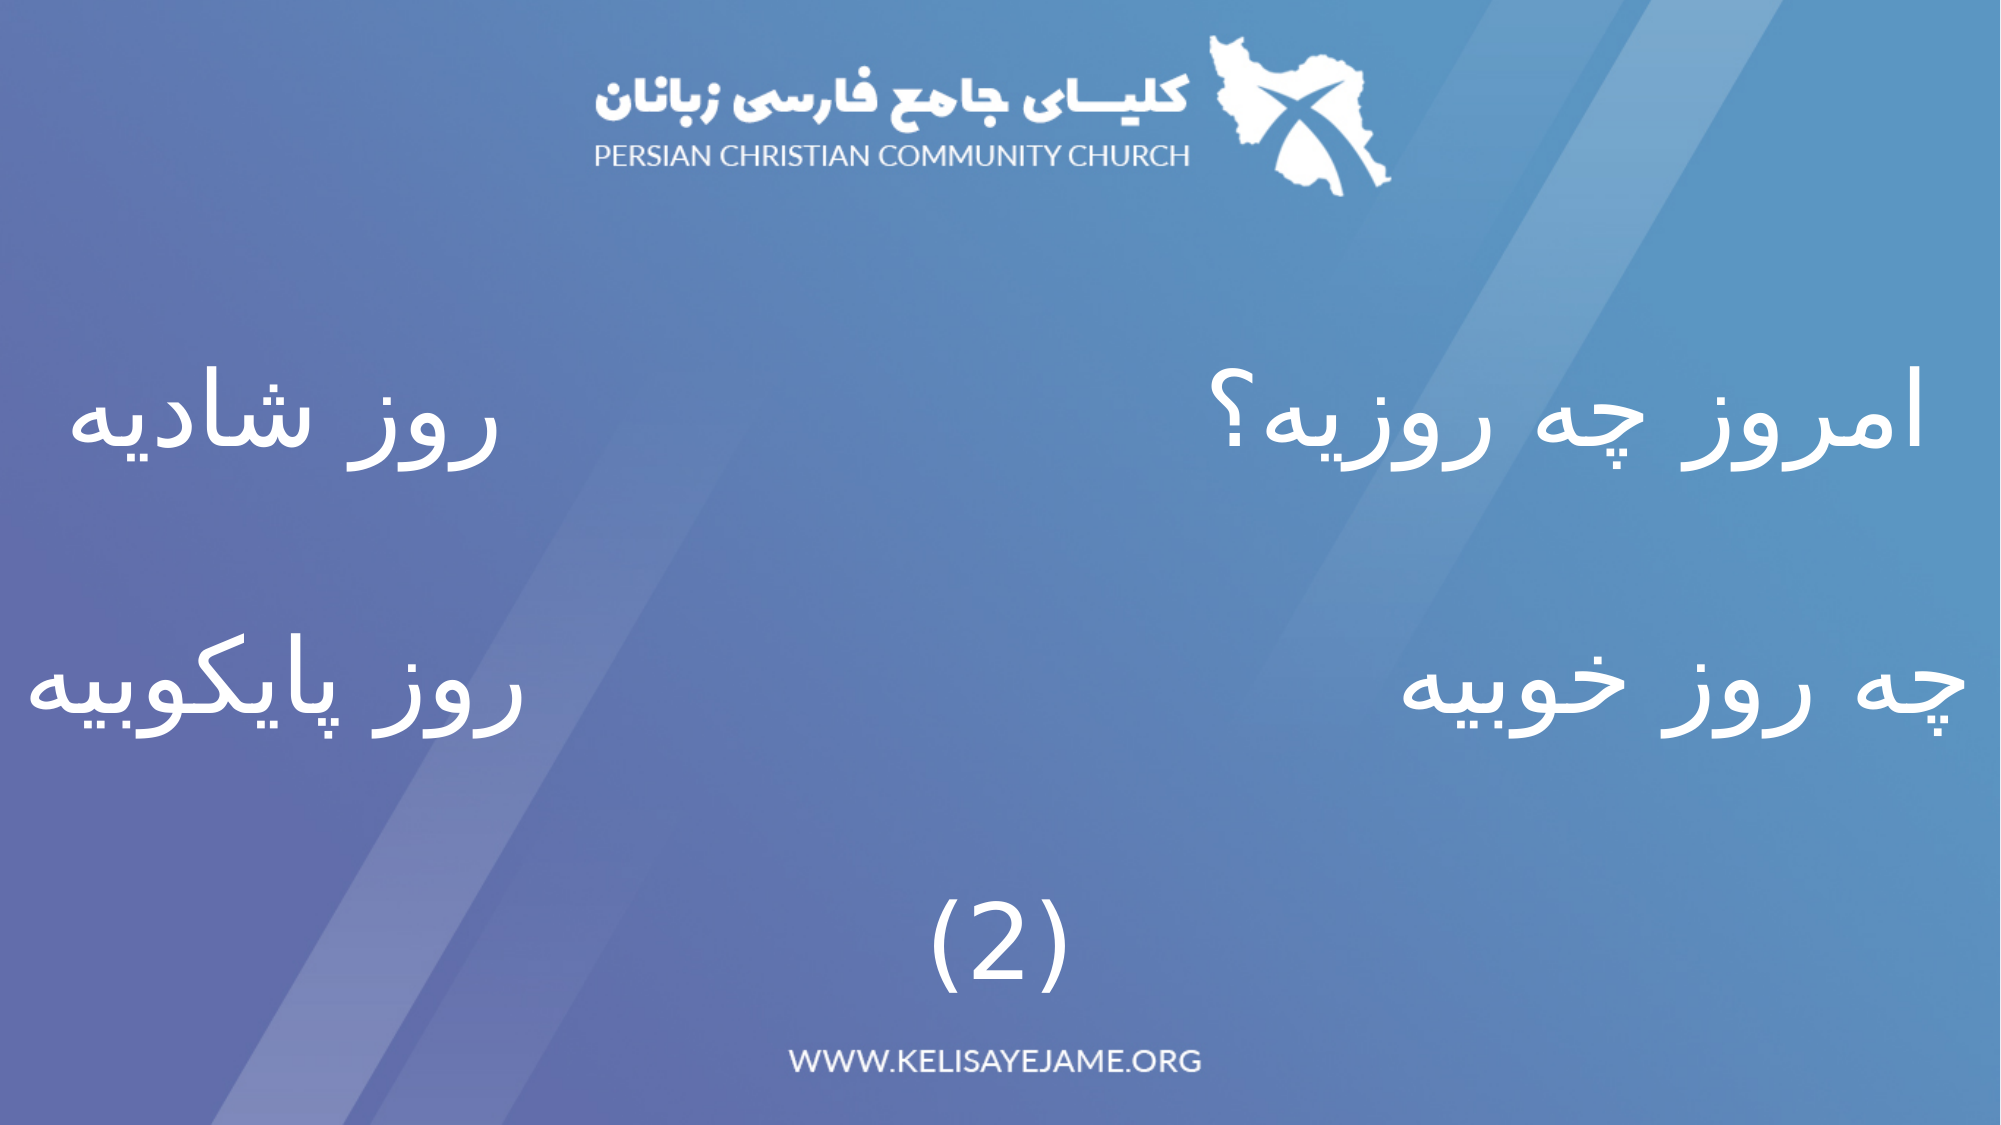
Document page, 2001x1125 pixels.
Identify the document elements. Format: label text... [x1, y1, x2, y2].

subtitle امروز چه روزیه؟ روز شادیه چه روز خوبیه روز پایکوبیه (2) [0, 202, 2000, 1015]
picture [0, 0, 2001, 1125]
